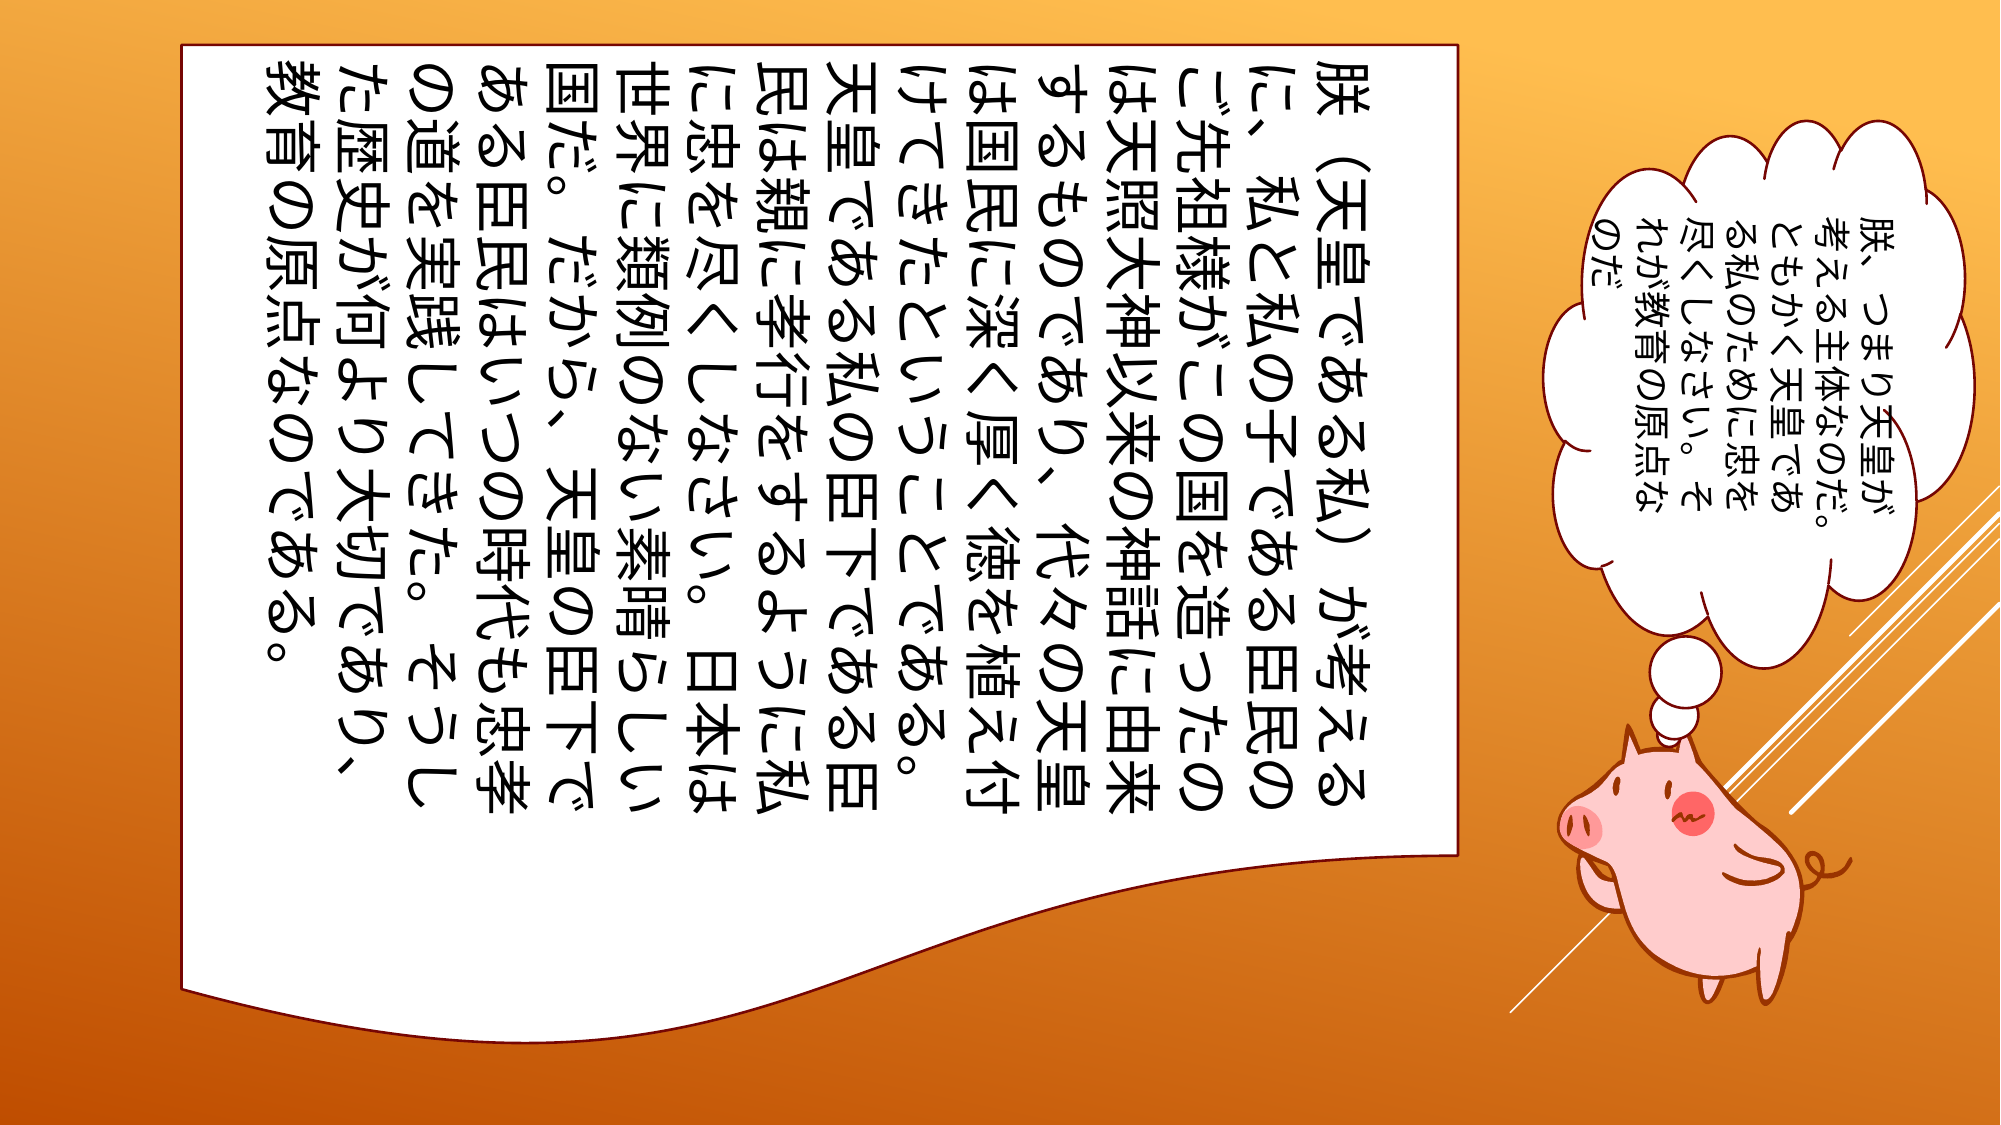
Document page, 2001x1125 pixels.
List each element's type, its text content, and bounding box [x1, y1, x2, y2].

text_box 朕（天皇である私）が考えるに、私と私の子である臣民のご先祖様がこの国を造ったのは天照大神以来の神話に由来するものであり、代々の天皇は国民に深く厚く徳を植え付けてきたということである。天皇である私の臣下である臣民は親に孝行をするように私に忠を尽くしなさい。日本は世界に類例のない素晴らしい国だ。だから、天皇の臣下である臣民はいつの時代も忠孝の道を実践してきた。そうした歴史が何より大切であり、教育の原点なのである。 [180, 43, 1460, 1045]
picture [1556, 719, 1854, 1007]
text_box 朕、つまり天皇が考える主体なのだ。ともかく天皇である私のために忠を尽くしなさい。それが教育の原点なのだ [1541, 119, 1976, 719]
